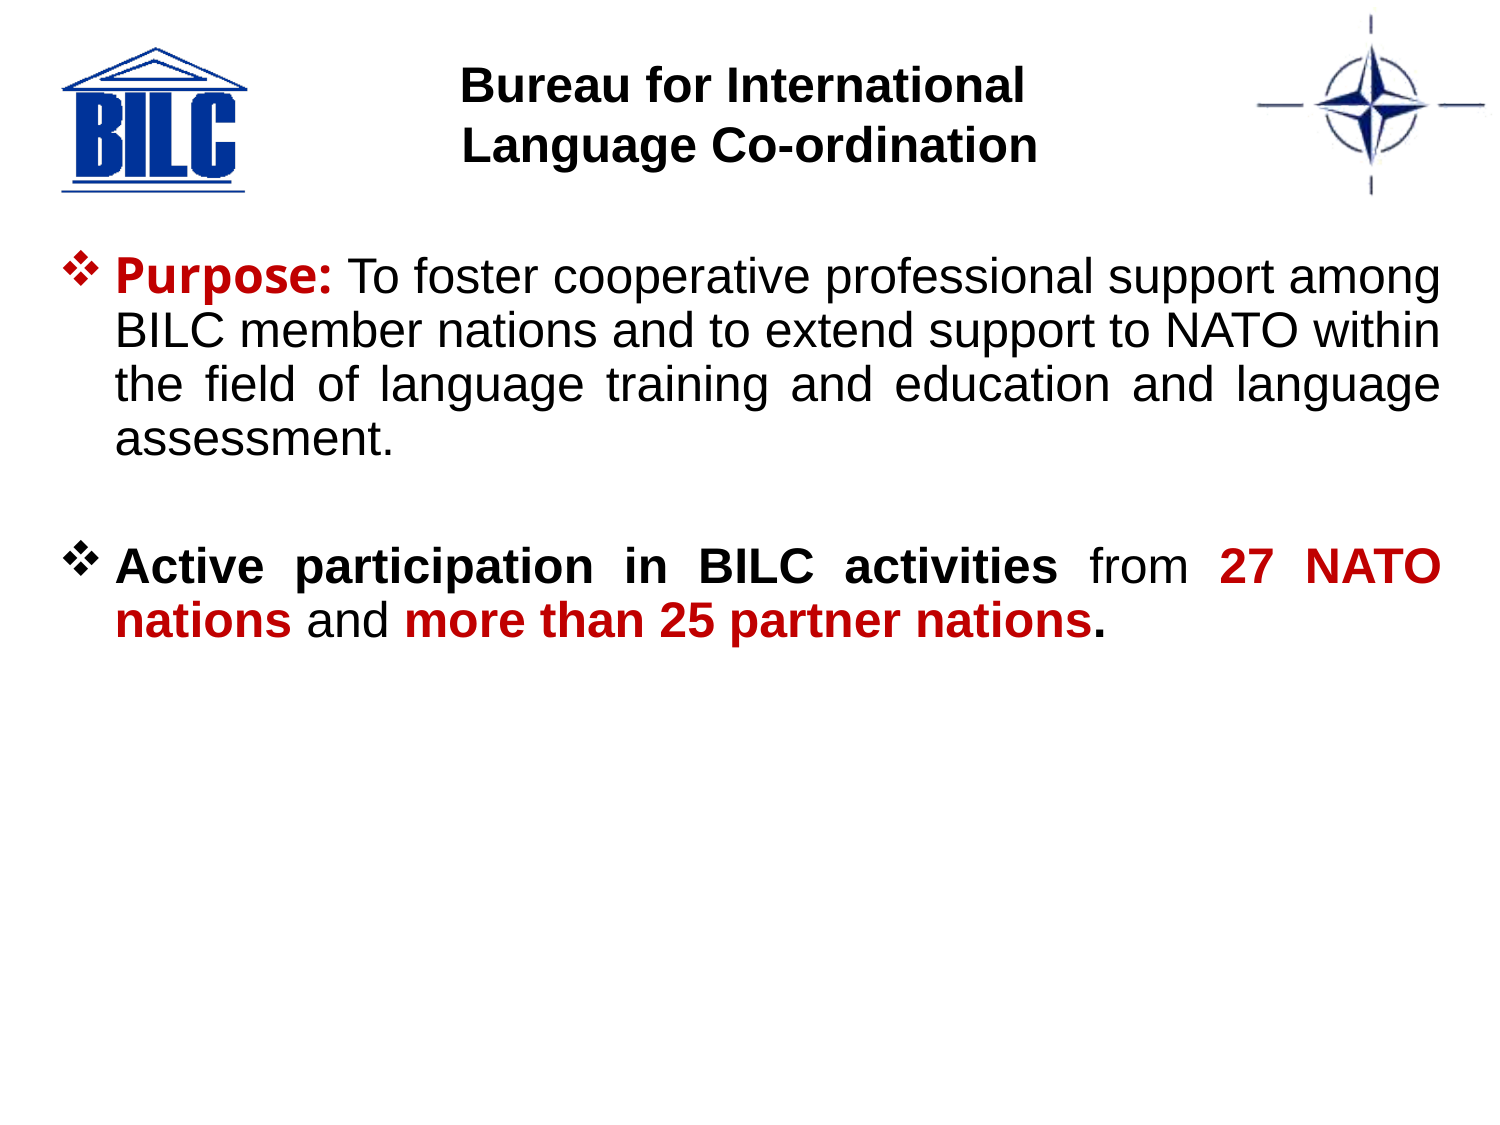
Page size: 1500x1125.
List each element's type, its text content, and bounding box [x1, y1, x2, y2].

picture [59, 45, 250, 195]
list Purpose: To foster cooperative professional support among BILC member nations and to extend support to NATO within the field of language training and education and language assessment. Active participation in BILC activities from 27 NATO nations and more than 25 partner nations. [43, 242, 1457, 1082]
picture [1239, 7, 1500, 207]
text_box Bureau for International Language Co-ordination [375, 45, 1126, 181]
